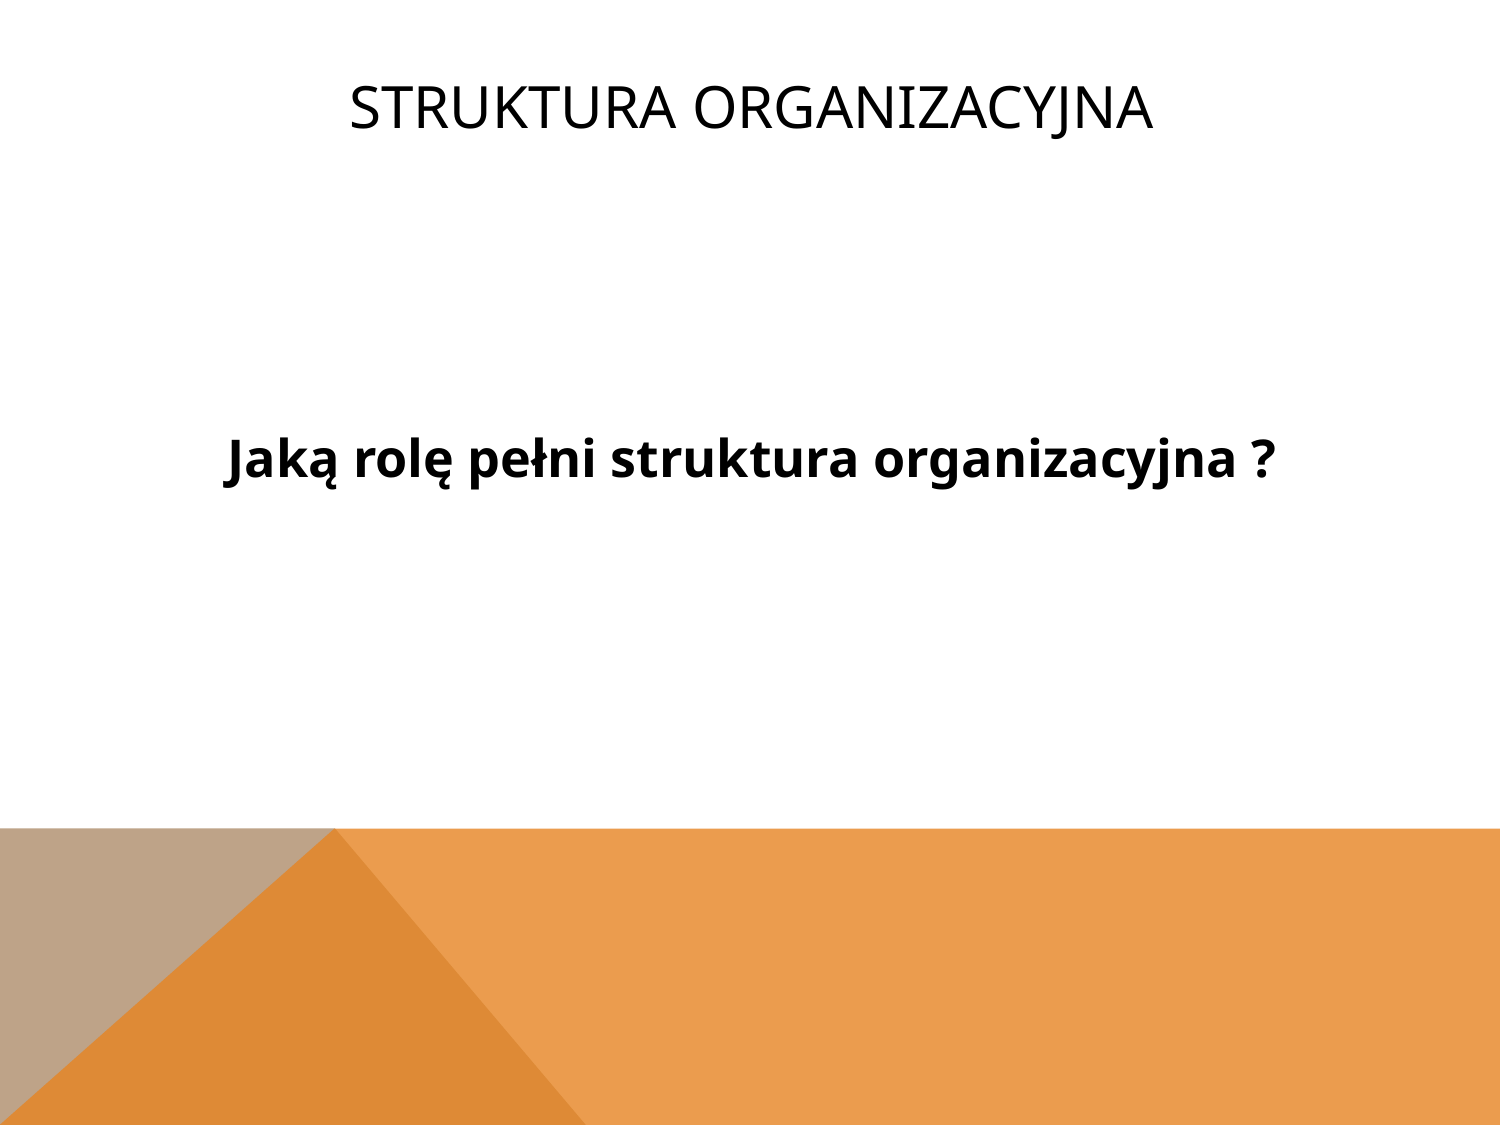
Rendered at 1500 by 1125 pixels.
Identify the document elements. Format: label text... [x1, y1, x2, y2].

title Struktura organizacyjna [135, 60, 1369, 150]
list Jaką rolę pełni struktura organizacyjna ? [135, 180, 1369, 768]
